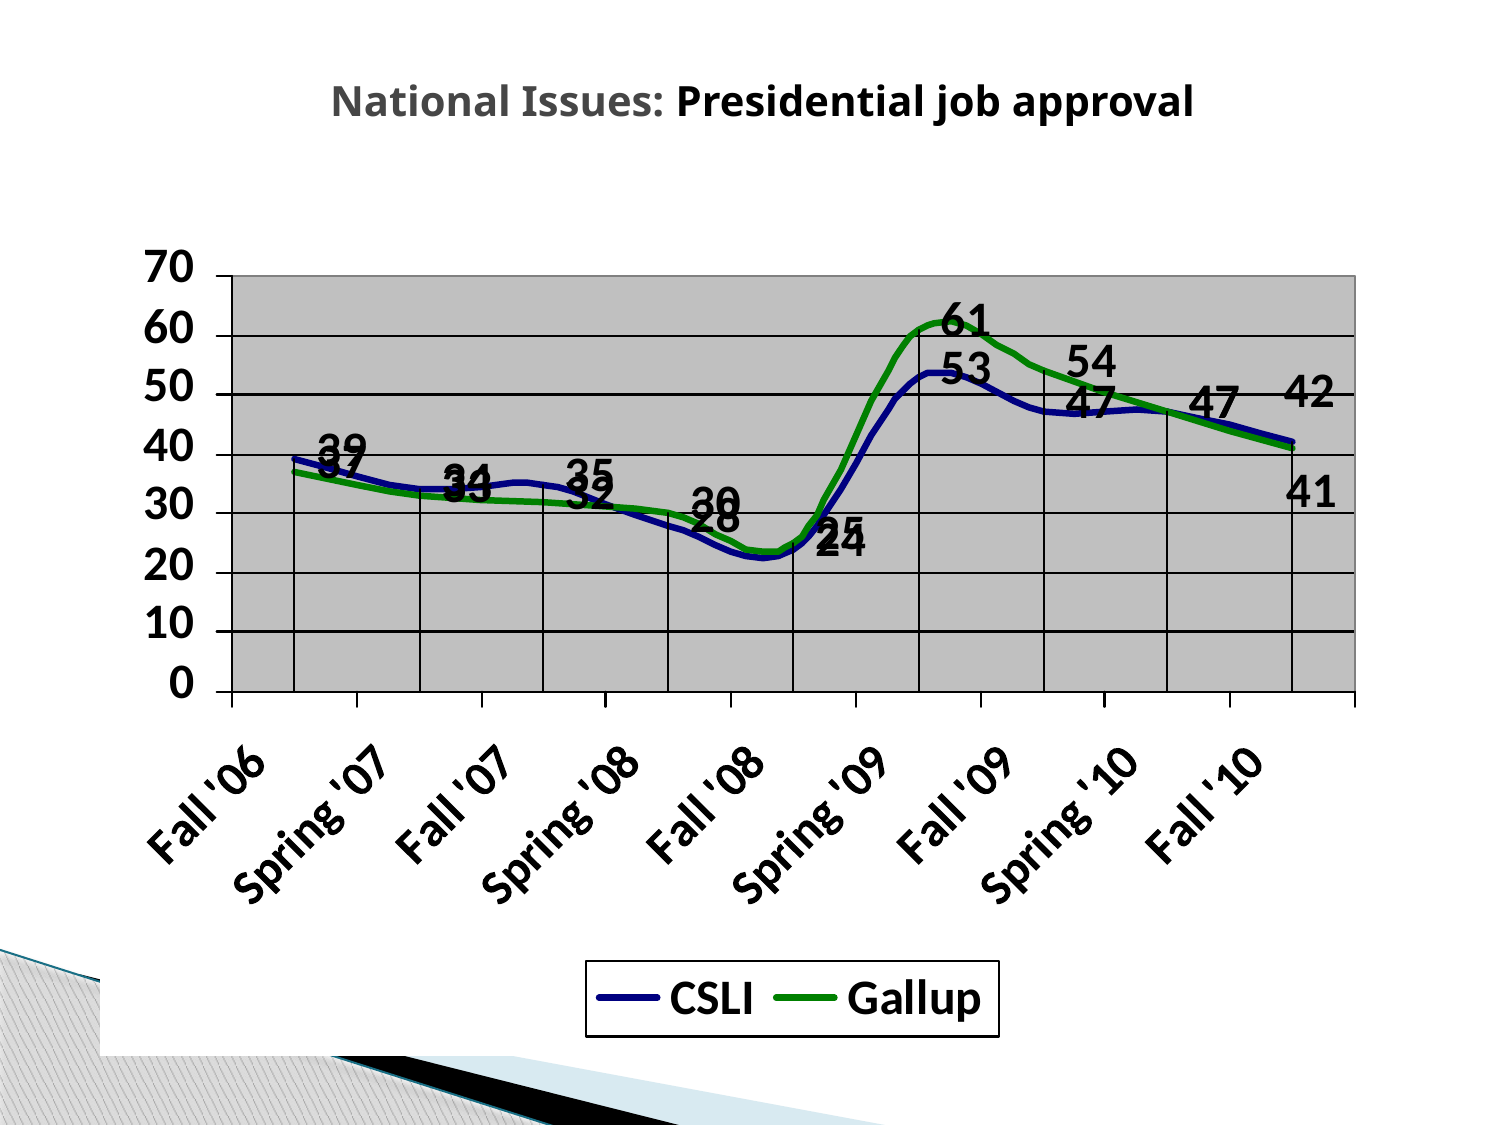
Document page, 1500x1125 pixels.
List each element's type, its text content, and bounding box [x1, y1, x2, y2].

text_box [99, 200, 1388, 1057]
text_box National Issues: Presidential job approval [12, 37, 1500, 163]
